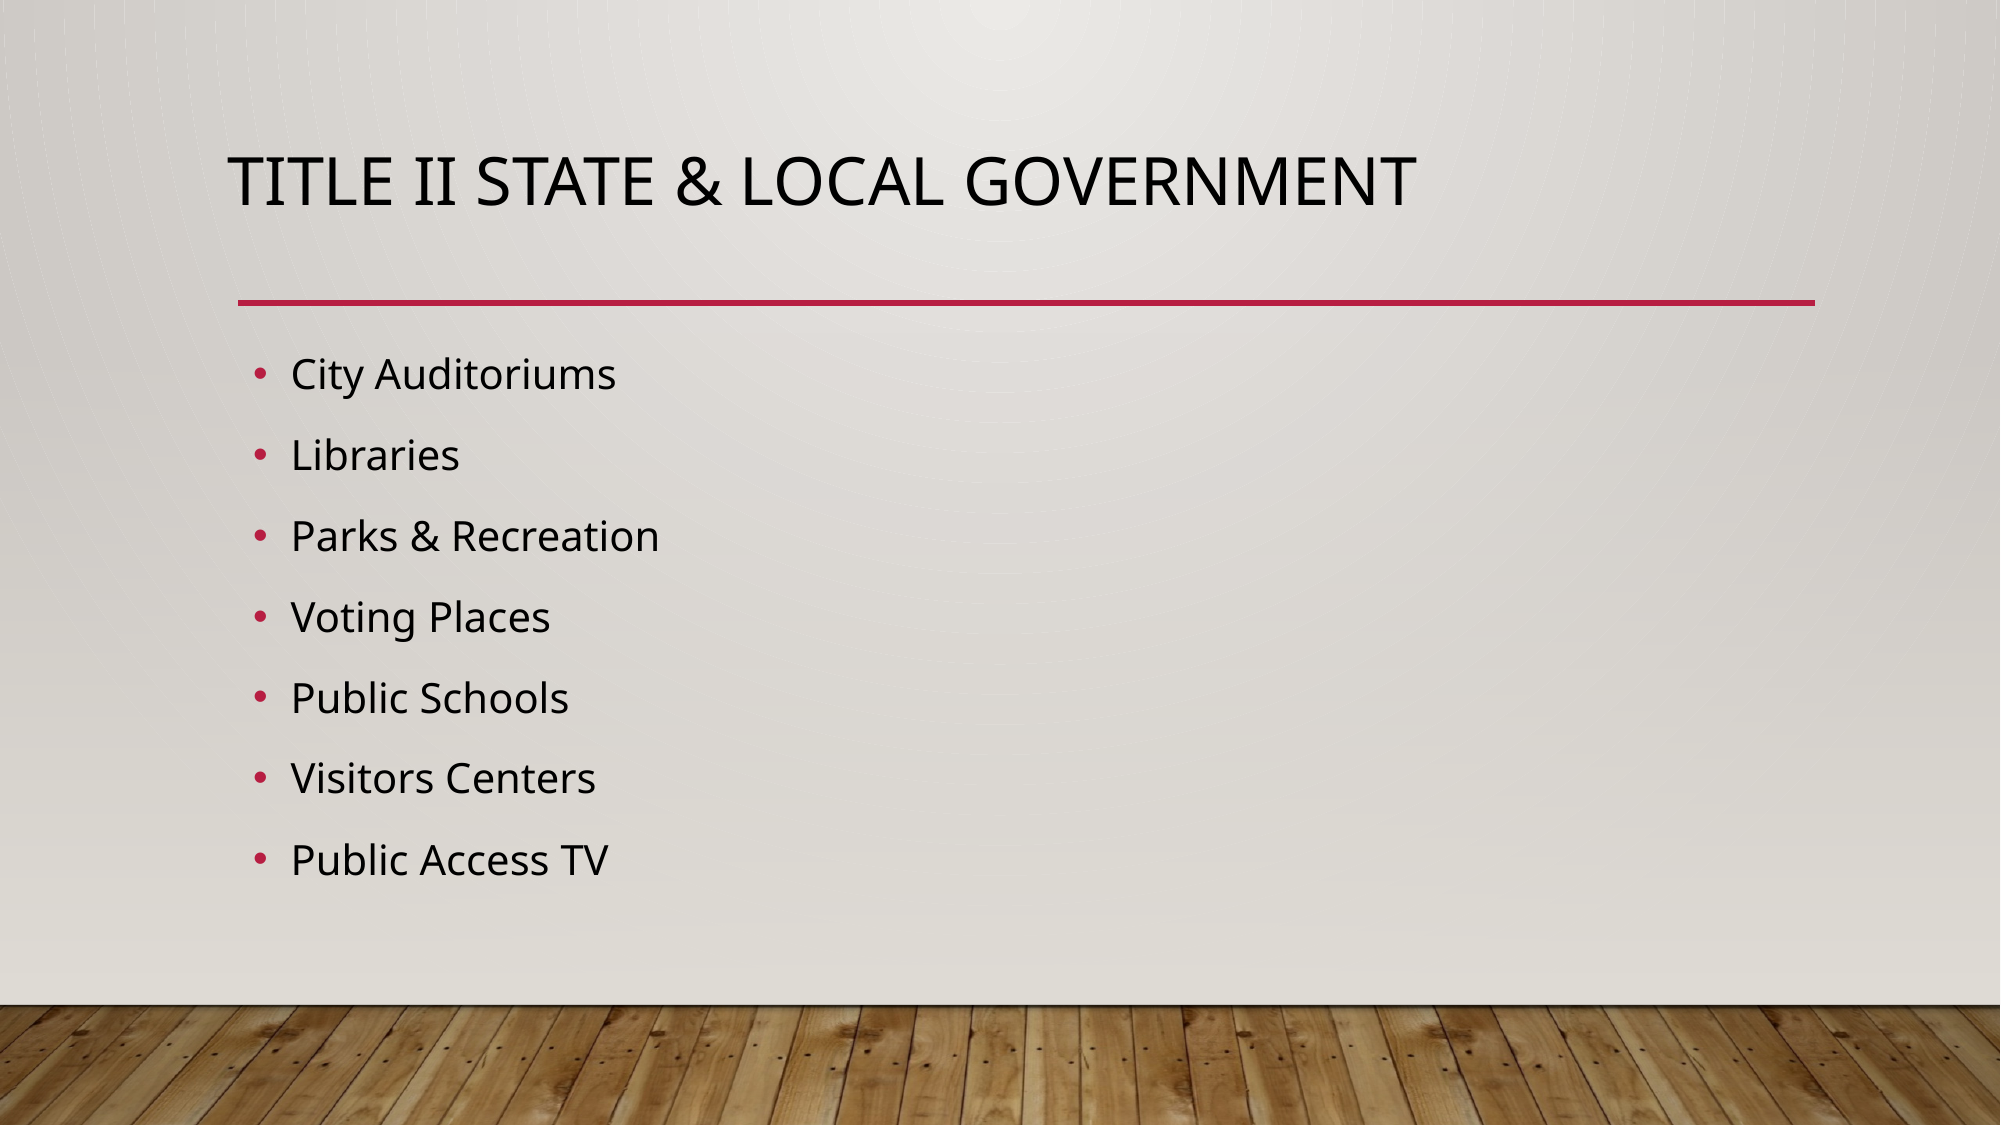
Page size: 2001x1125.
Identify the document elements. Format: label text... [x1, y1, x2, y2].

picture [0, 1005, 2000, 1125]
title Title II State & Local Government [212, 140, 1788, 313]
list City Auditoriums Libraries Parks & Recreation Voting Places Public Schools Visitors Centers Public Access TV [238, 330, 1814, 897]
